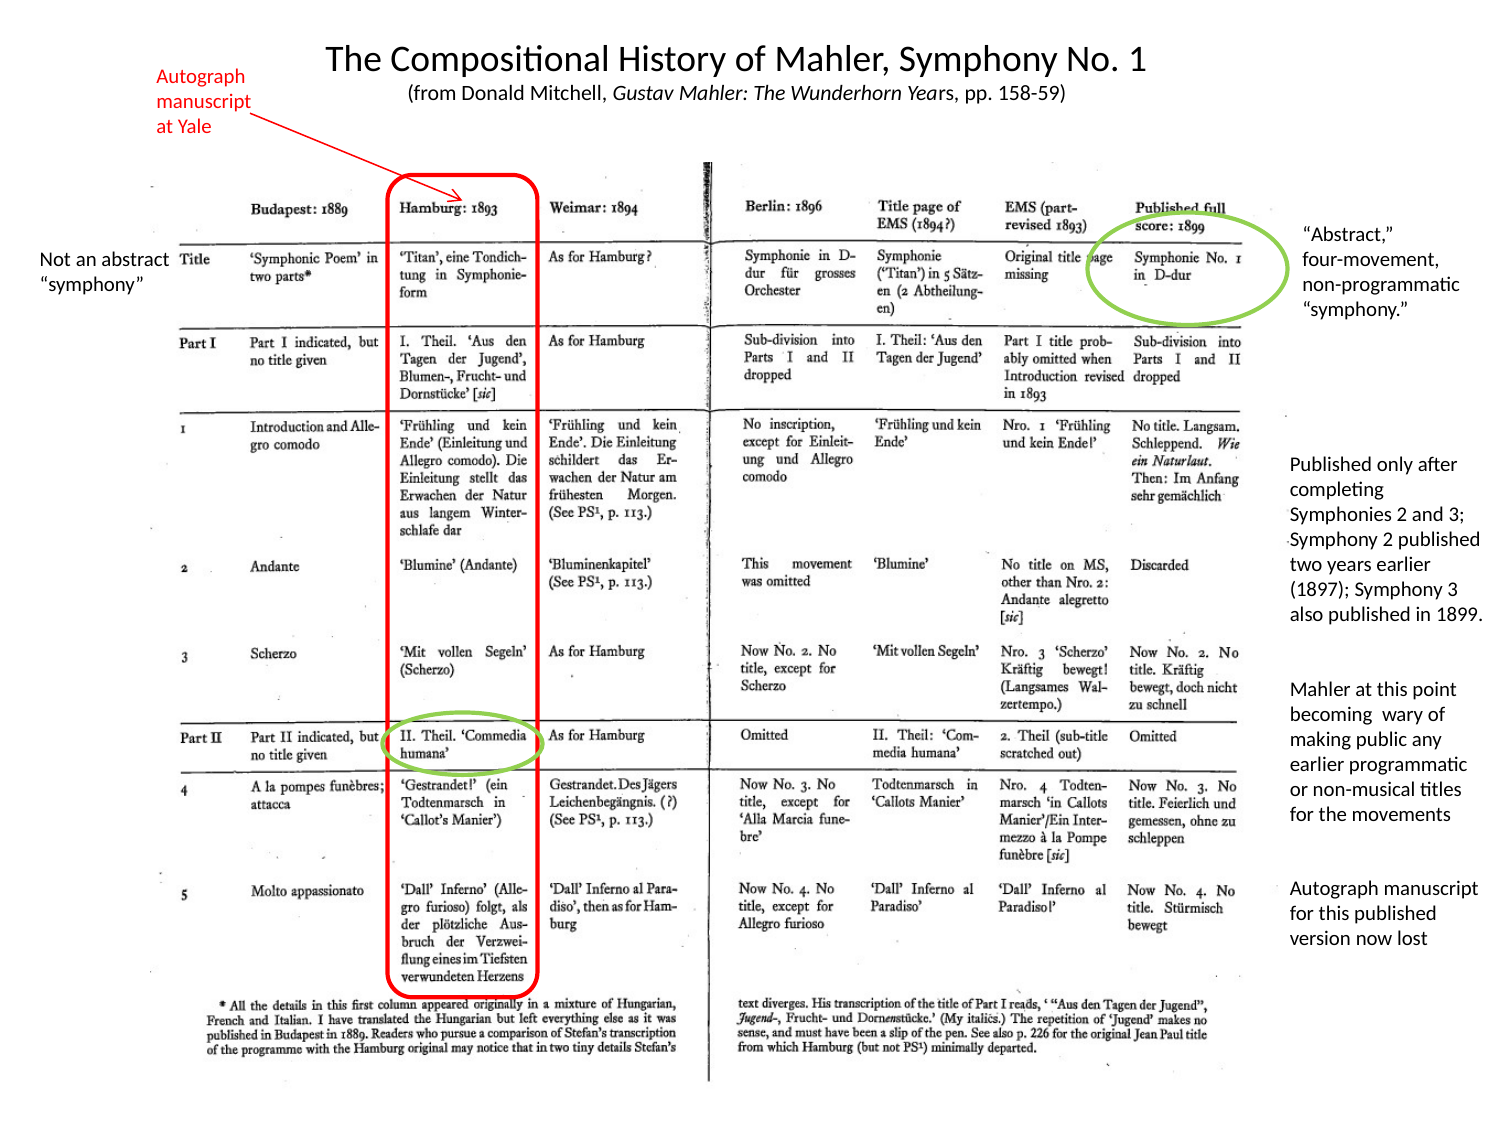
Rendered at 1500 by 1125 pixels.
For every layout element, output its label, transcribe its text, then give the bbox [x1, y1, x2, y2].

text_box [249, 113, 463, 201]
text_box Not an abstract “symphony” [24, 238, 145, 304]
text_box “Abstract,” four-movement, non-programmatic “symphony.” [1329, 213, 1488, 328]
text_box Autograph manuscript at Yale [141, 55, 275, 145]
text_box The Compositional History of Mahler, Symphony No. 1 (from Donald Mitchell, Gustav Mahler: The Wunderhorn Years, pp. 158-59) [280, 26, 1193, 113]
text_box Published only after completing Symphonies 2 and 3; Symphony 2 published two years earlier (1897); Symphony 3 also published in 1899. Mahler at this point becoming wary of making public any earlier programmatic or non-musical titles for the movements Autograph manuscript for this published version now lost [1329, 443, 1500, 958]
picture [150, 162, 1324, 1108]
